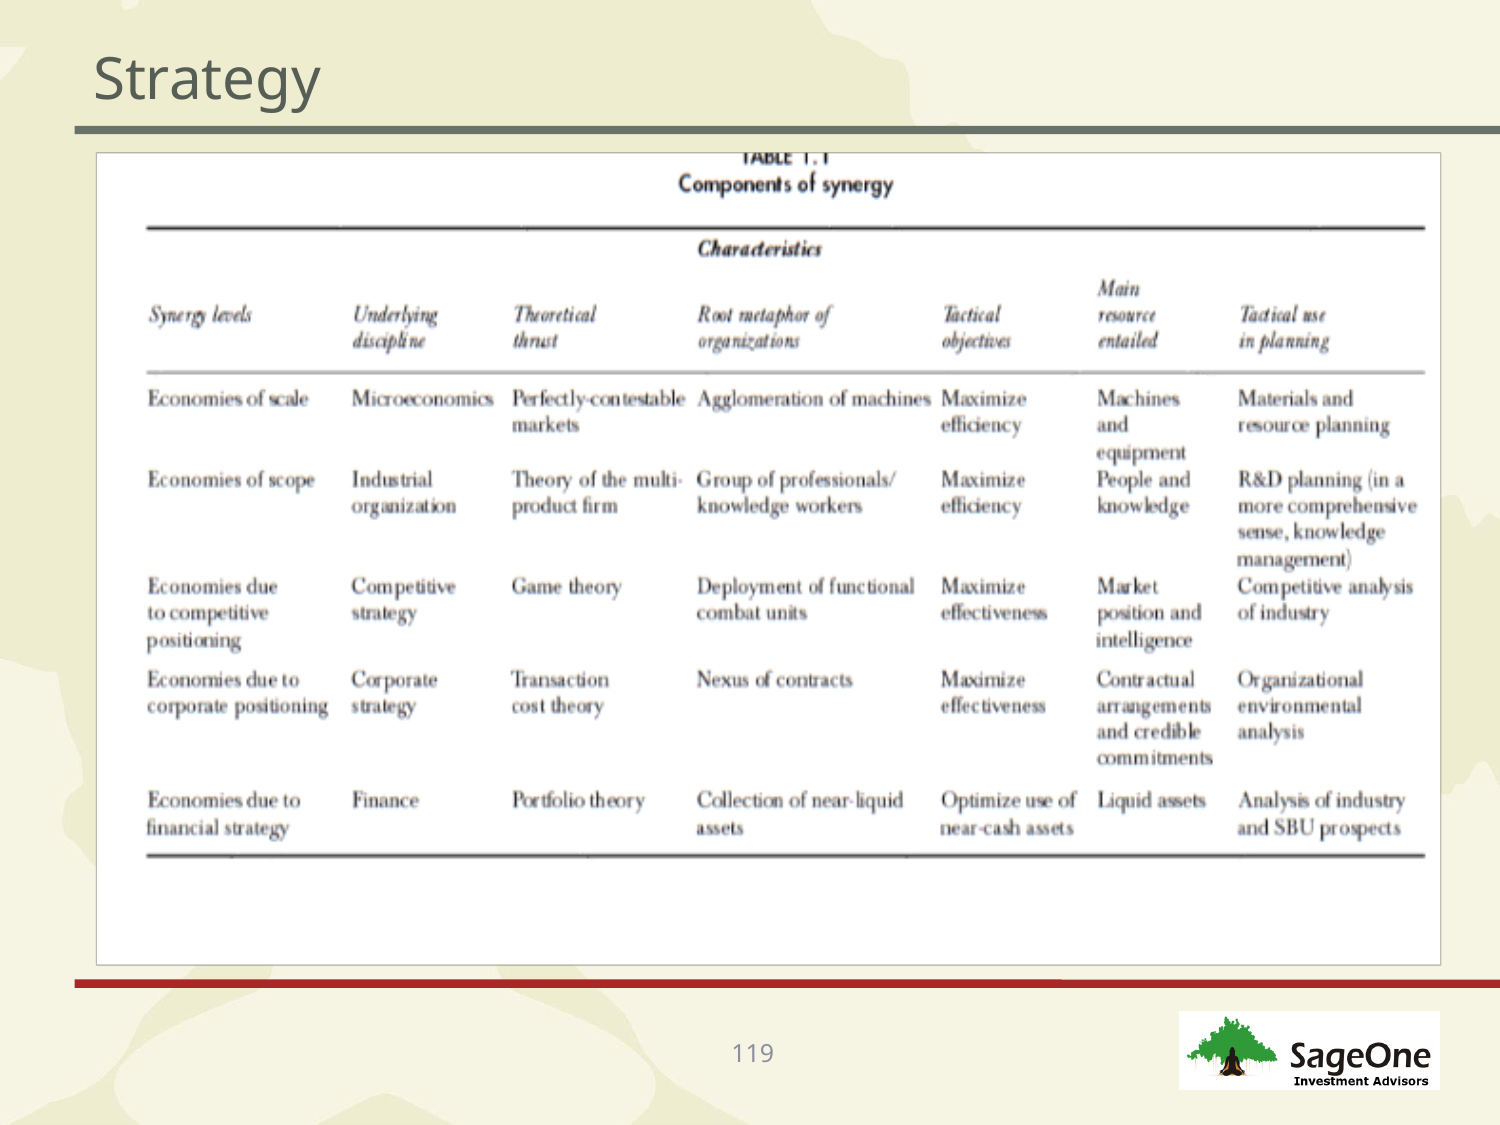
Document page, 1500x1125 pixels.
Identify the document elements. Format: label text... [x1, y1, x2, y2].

slide_number 119 [584, 1024, 922, 1084]
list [92, 149, 1445, 971]
title Strategy [93, 54, 1445, 120]
picture [0, 0, 1500, 1125]
